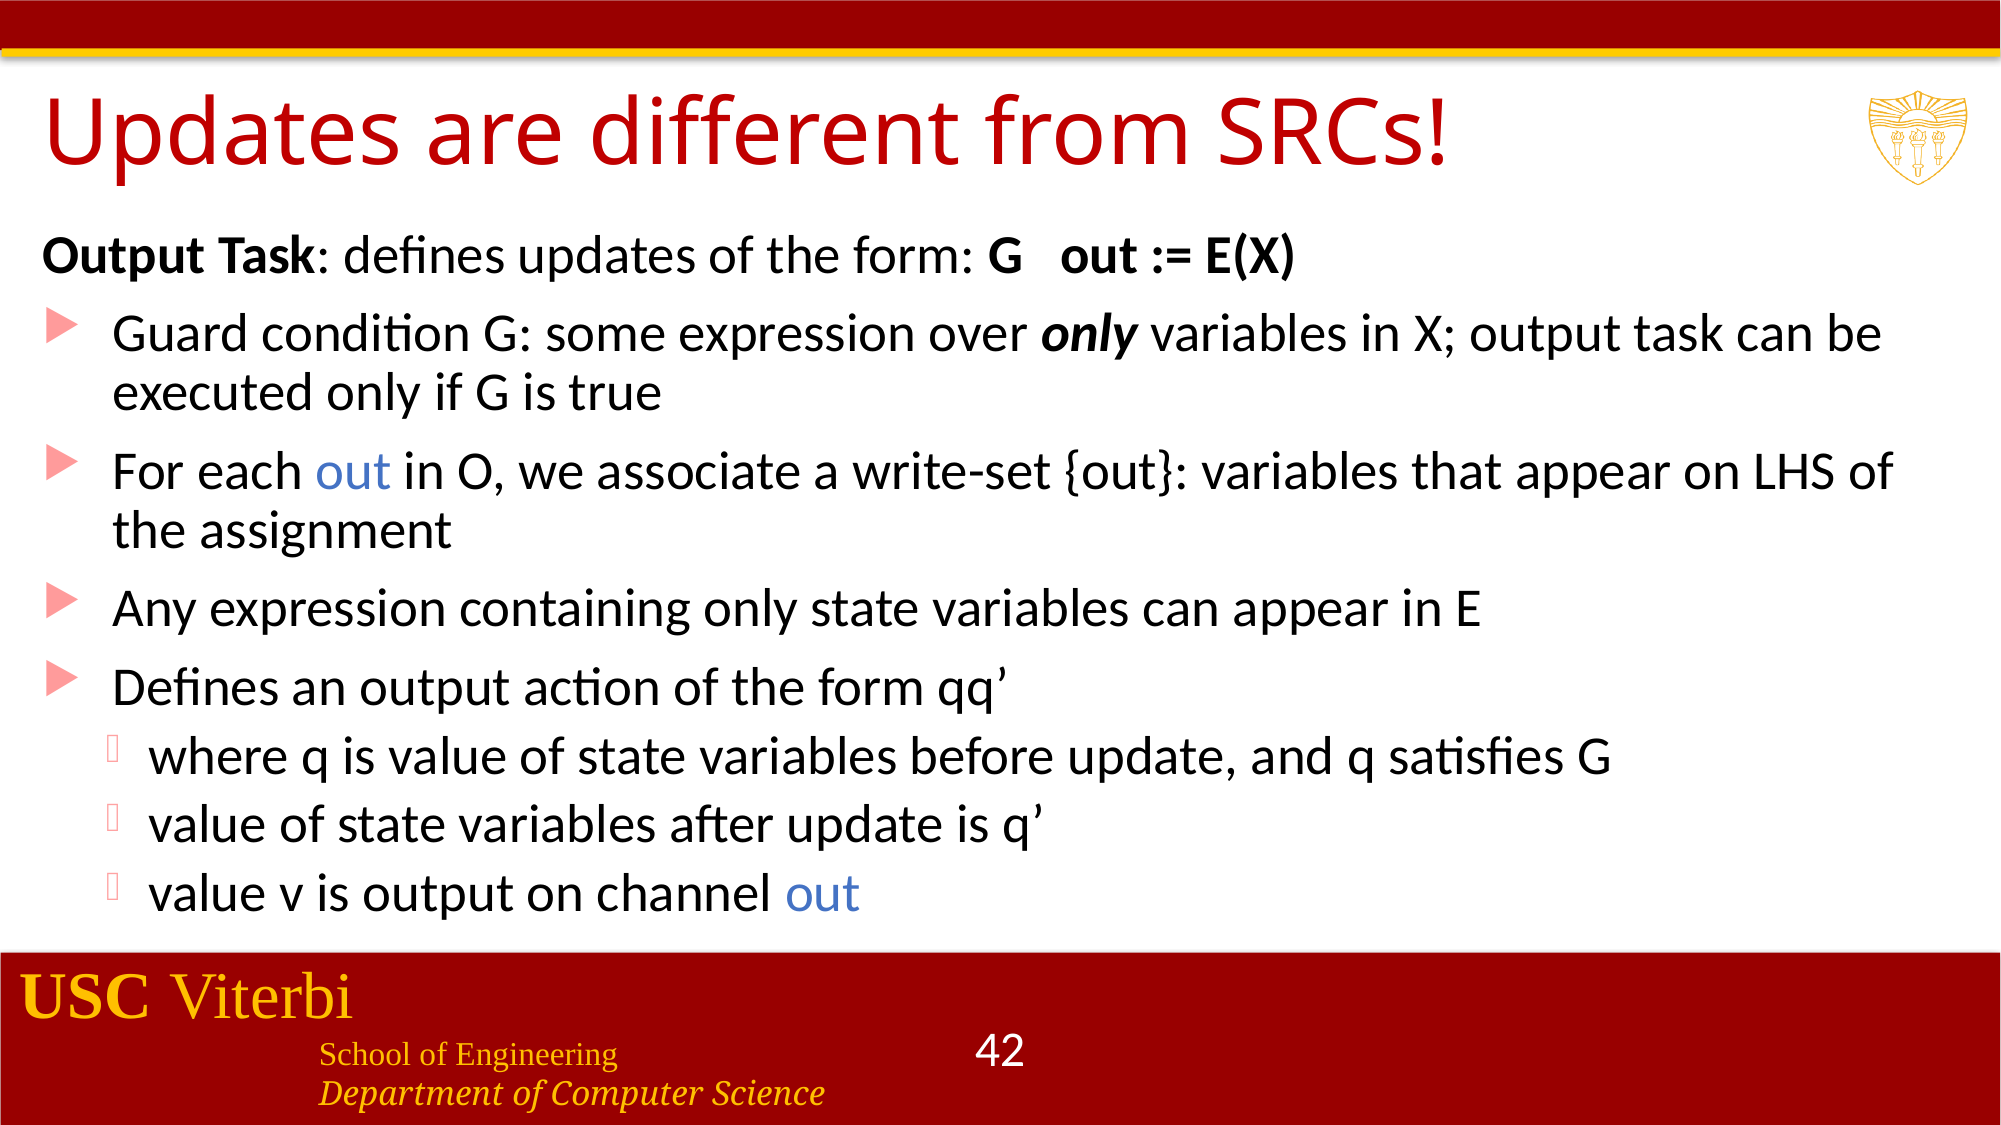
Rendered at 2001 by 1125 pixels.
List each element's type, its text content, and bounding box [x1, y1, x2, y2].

title Updates are different from SRCs! [27, 70, 1819, 199]
picture [1836, 76, 2000, 199]
slide_number 42 [774, 1016, 1225, 1077]
